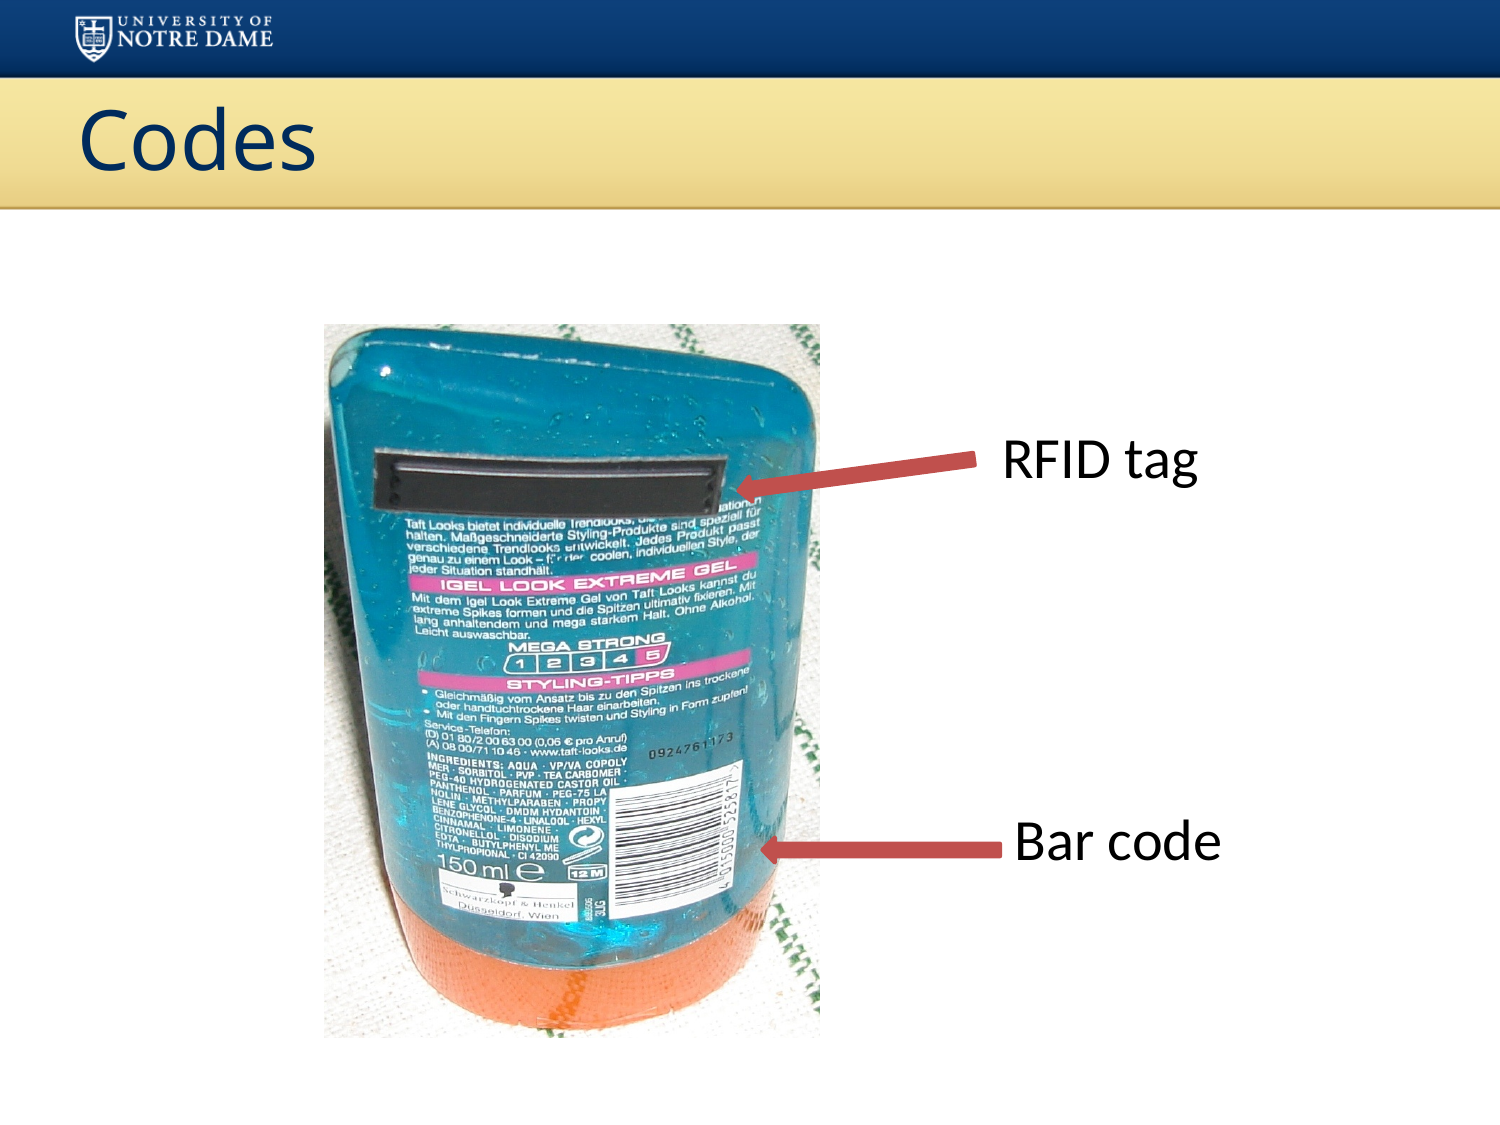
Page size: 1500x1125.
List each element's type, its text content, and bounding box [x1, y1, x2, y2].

text_box [824, 841, 1003, 859]
text_box [824, 450, 977, 488]
title Codes [62, 62, 1425, 213]
text_box RFID tag [987, 412, 1350, 498]
text_box Bar code [999, 794, 1425, 880]
picture [0, 0, 1500, 1125]
